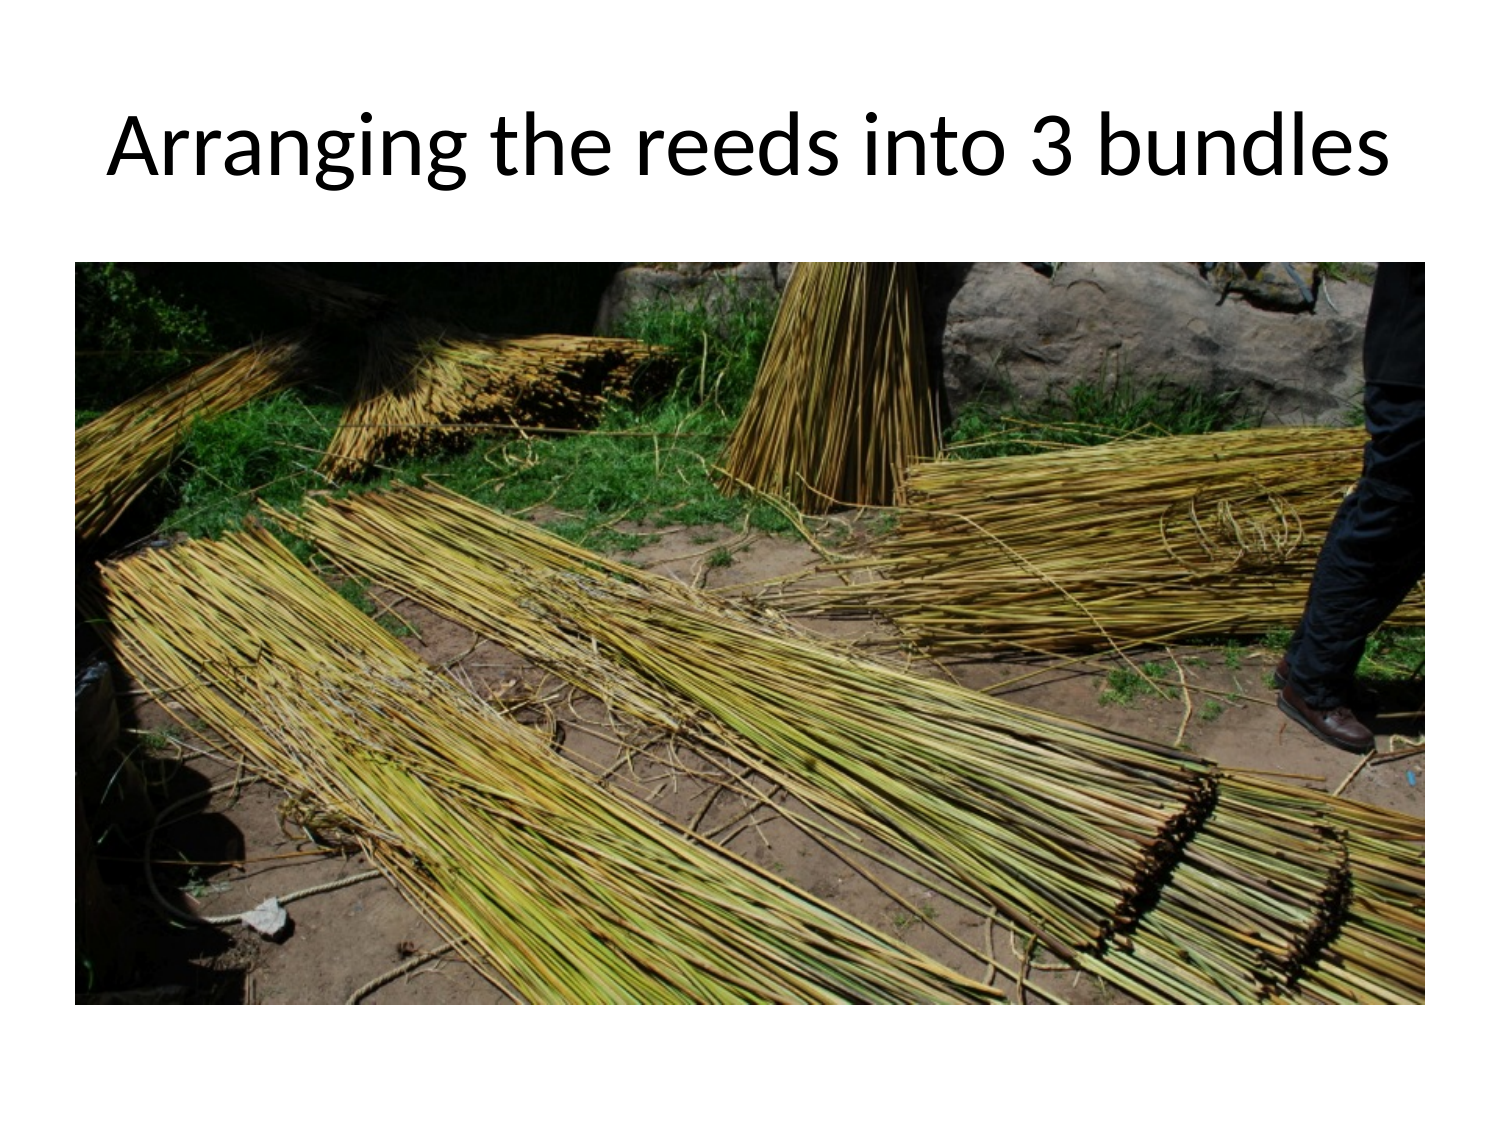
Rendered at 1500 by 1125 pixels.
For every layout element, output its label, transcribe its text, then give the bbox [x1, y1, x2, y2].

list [74, 262, 1426, 1006]
title Arranging the reeds into 3 bundles [75, 45, 1425, 233]
